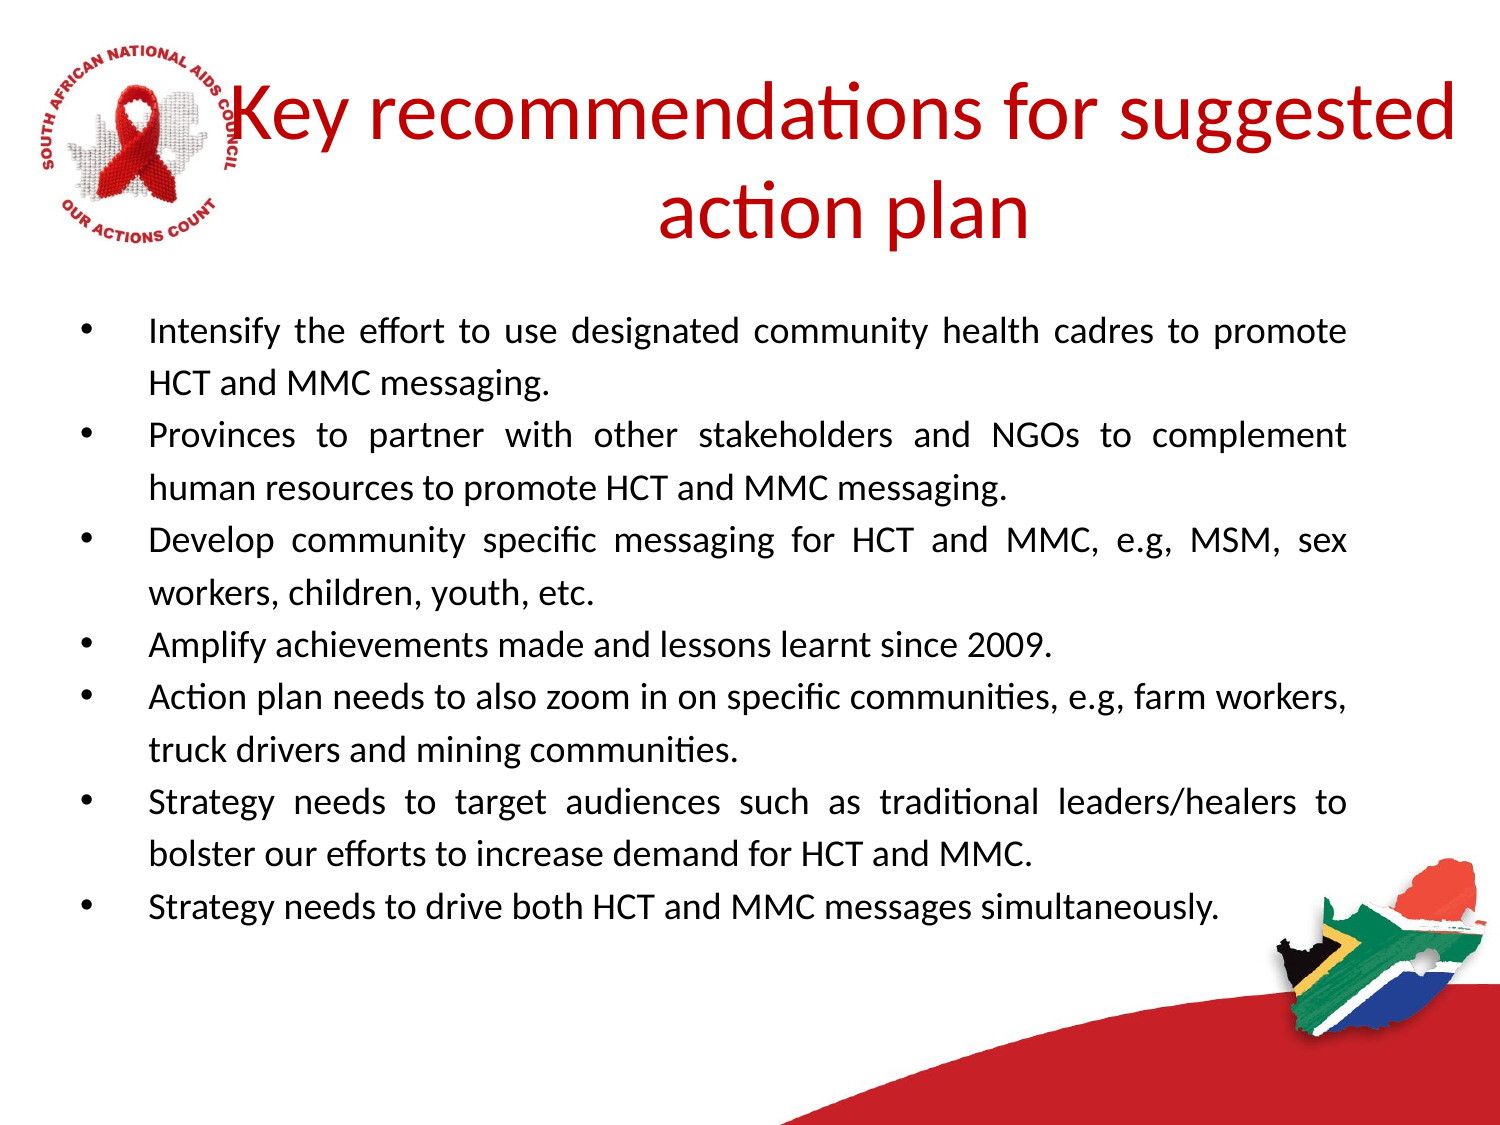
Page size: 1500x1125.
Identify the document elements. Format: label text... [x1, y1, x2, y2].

picture [777, 855, 1500, 1125]
picture [0, 30, 279, 257]
title Key recommendations for suggested action plan [282, 61, 1483, 251]
subtitle Intensify the effort to use designated community health cadres to promote HCT and MMC messaging. Provinces to partner with other stakeholders and NGOs to complement human resources to promote HCT and MMC messaging. Develop community specific messaging for HCT and MMC, e.g, MSM, sex workers, children, youth, etc. Amplify achievements made and lessons learnt since 2009. Action plan needs to also zoom in on specific communities, e.g, farm workers, truck drivers and mining communities. Strategy needs to target audiences such as traditional leaders/healers to bolster our efforts to increase demand for HCT and MMC. Strategy needs to drive both HCT and MMC messages simultaneously. [64, 290, 1365, 953]
